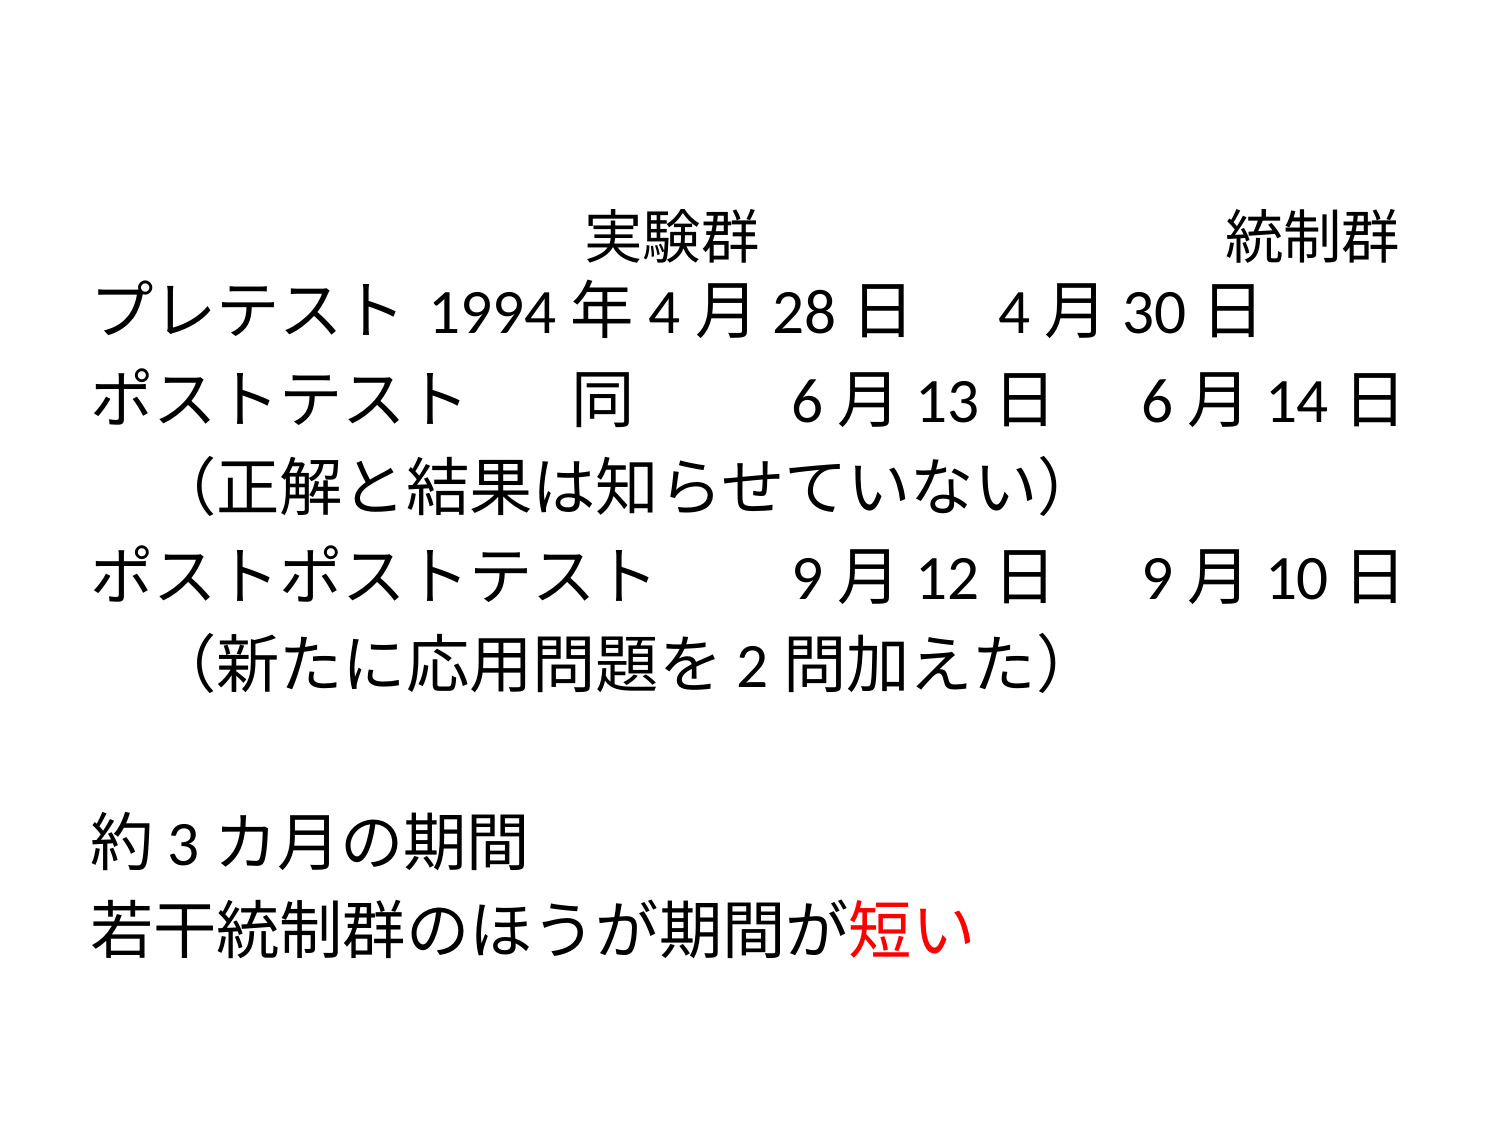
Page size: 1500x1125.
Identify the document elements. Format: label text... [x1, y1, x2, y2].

text_box 実験群 統制群 [569, 193, 1415, 278]
list プレテスト 1994年4月28日 4月30日 ポストテスト 同 6月13日 6月14日 （正解と結果は知らせていない） ポストポストテスト 9月12日 9月10日 （新たに応用問題を2問加えた） 約3カ月の期間 若干統制群のほうが期間が短い [75, 262, 1425, 1005]
